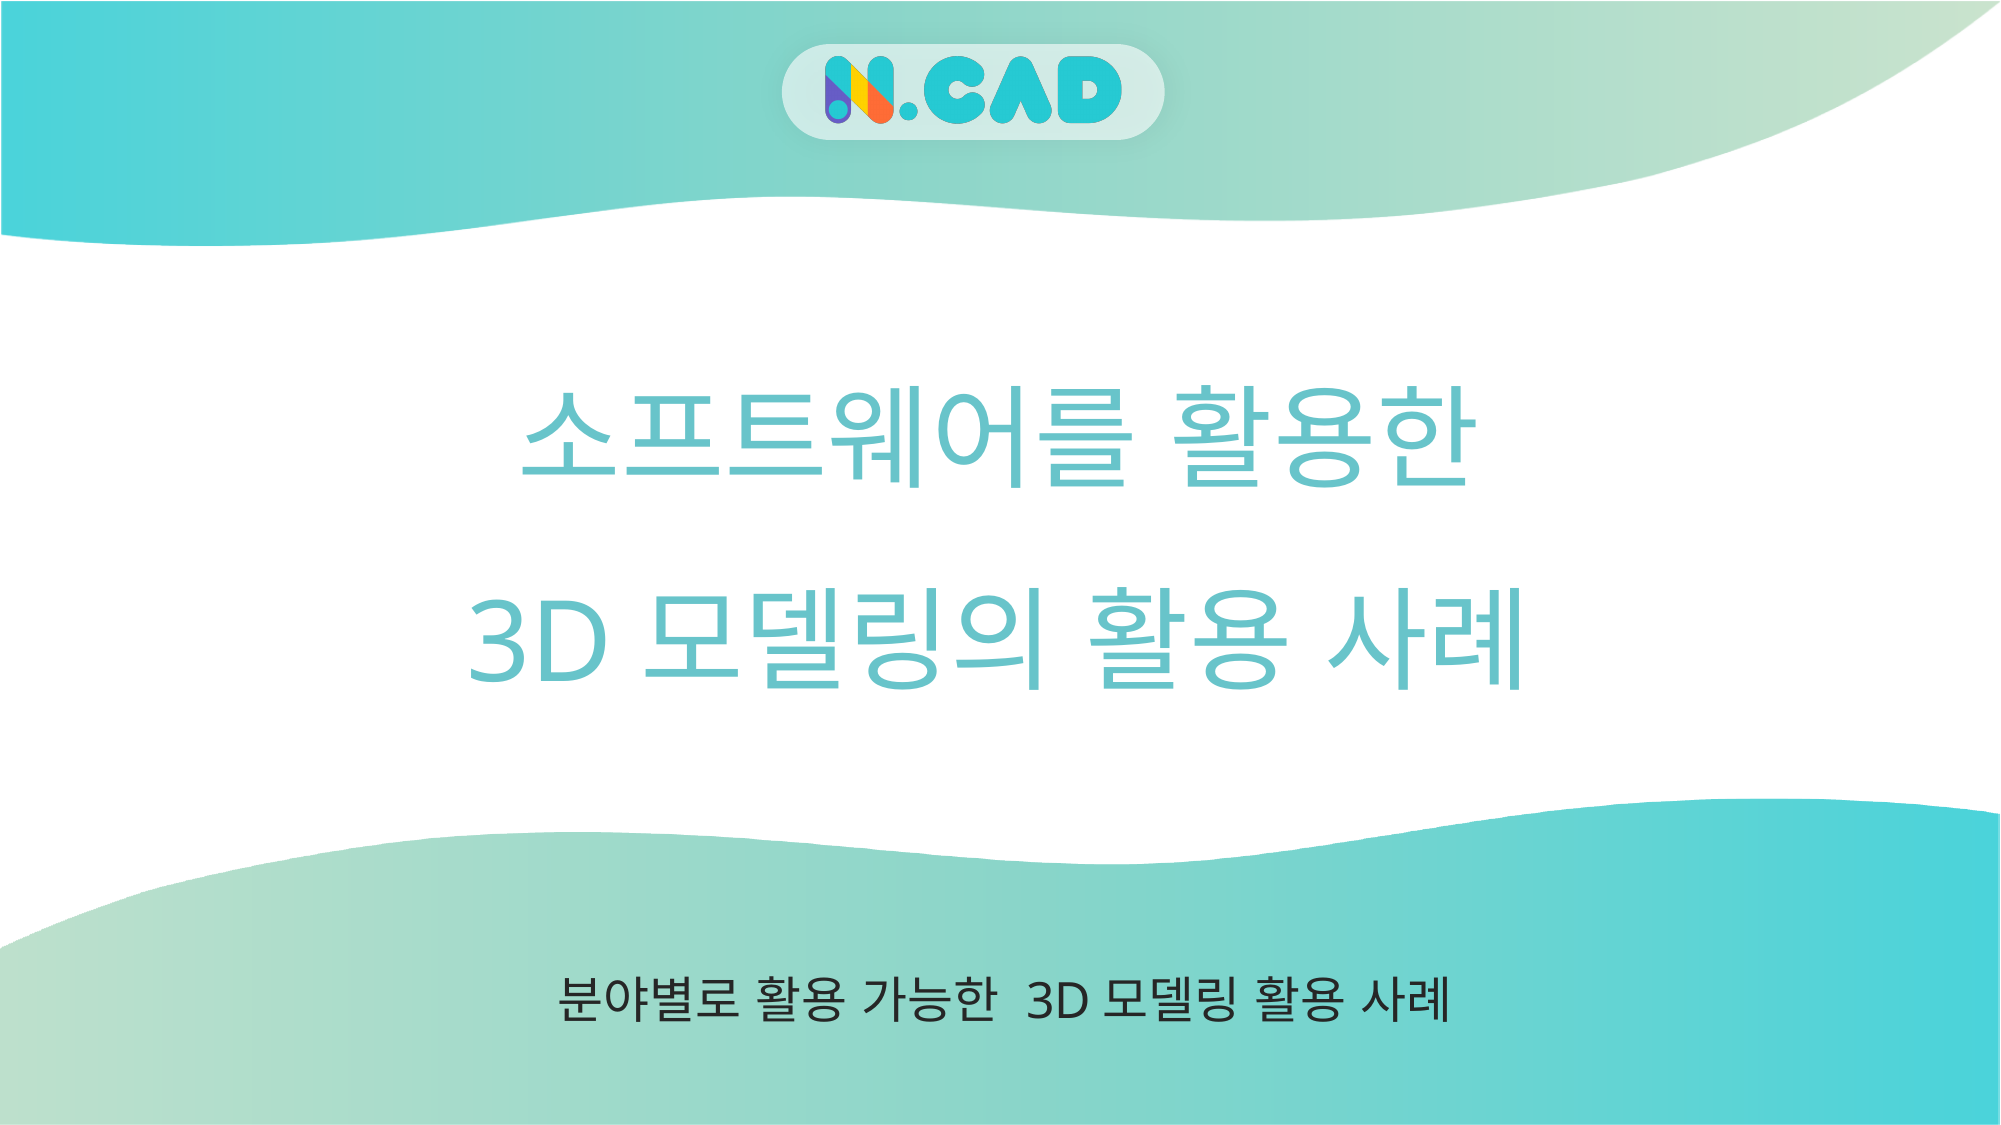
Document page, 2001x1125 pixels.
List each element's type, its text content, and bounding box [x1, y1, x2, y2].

list 분야별로 활용 가능한 3D모델링 활용 사례 [376, 931, 1635, 1075]
picture [0, 775, 2000, 1125]
title 소프트웨어를 활용한 3D모델링의 활용 사례 [376, 262, 1622, 742]
picture [3, 2, 2001, 263]
